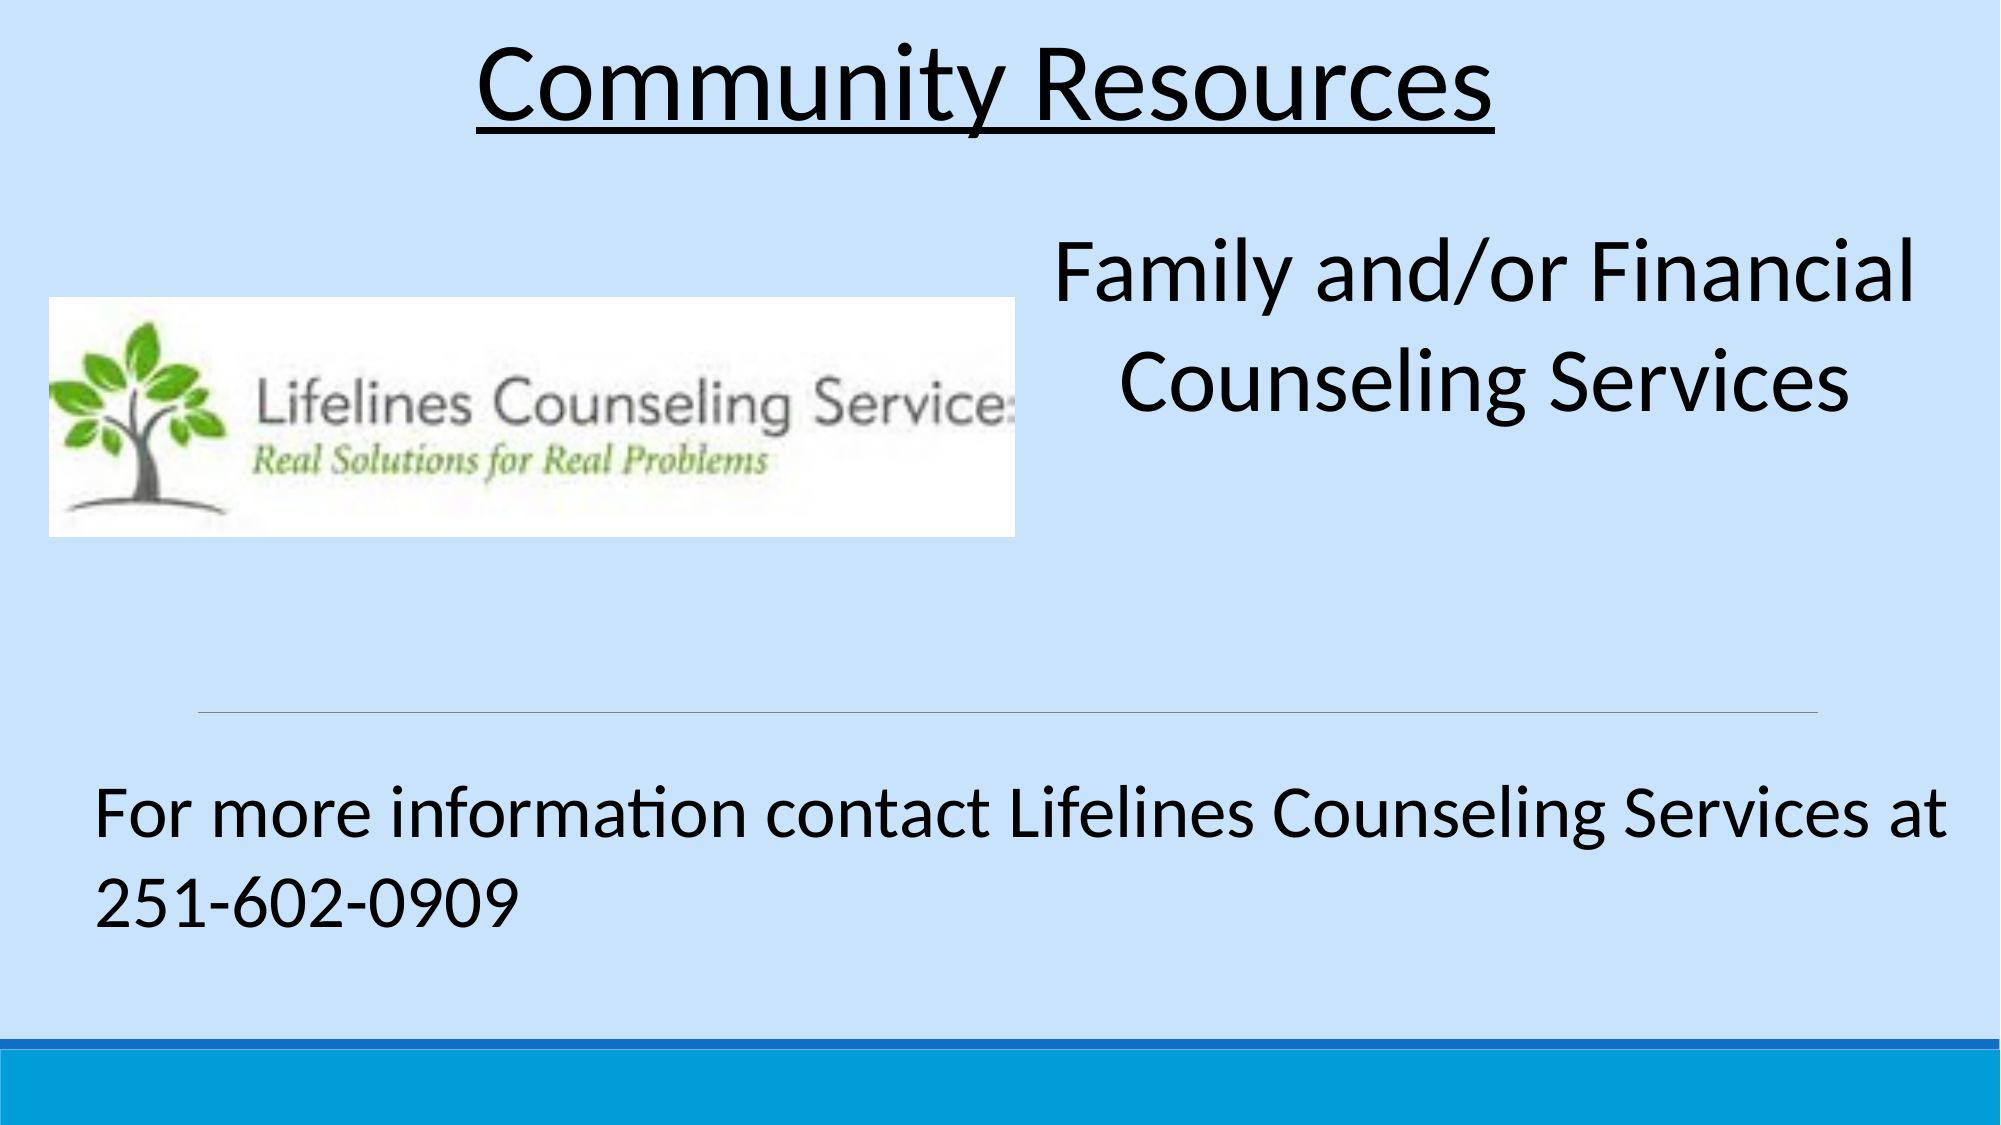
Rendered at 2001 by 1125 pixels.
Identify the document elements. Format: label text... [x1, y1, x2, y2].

text_box Family and/or Financial Counseling Services [1014, 202, 1959, 438]
picture [48, 296, 1016, 537]
text_box Community Resources [461, 0, 1511, 150]
text_box For more information contact Lifelines Counseling Services at 251-602-0909 [79, 754, 2000, 995]
